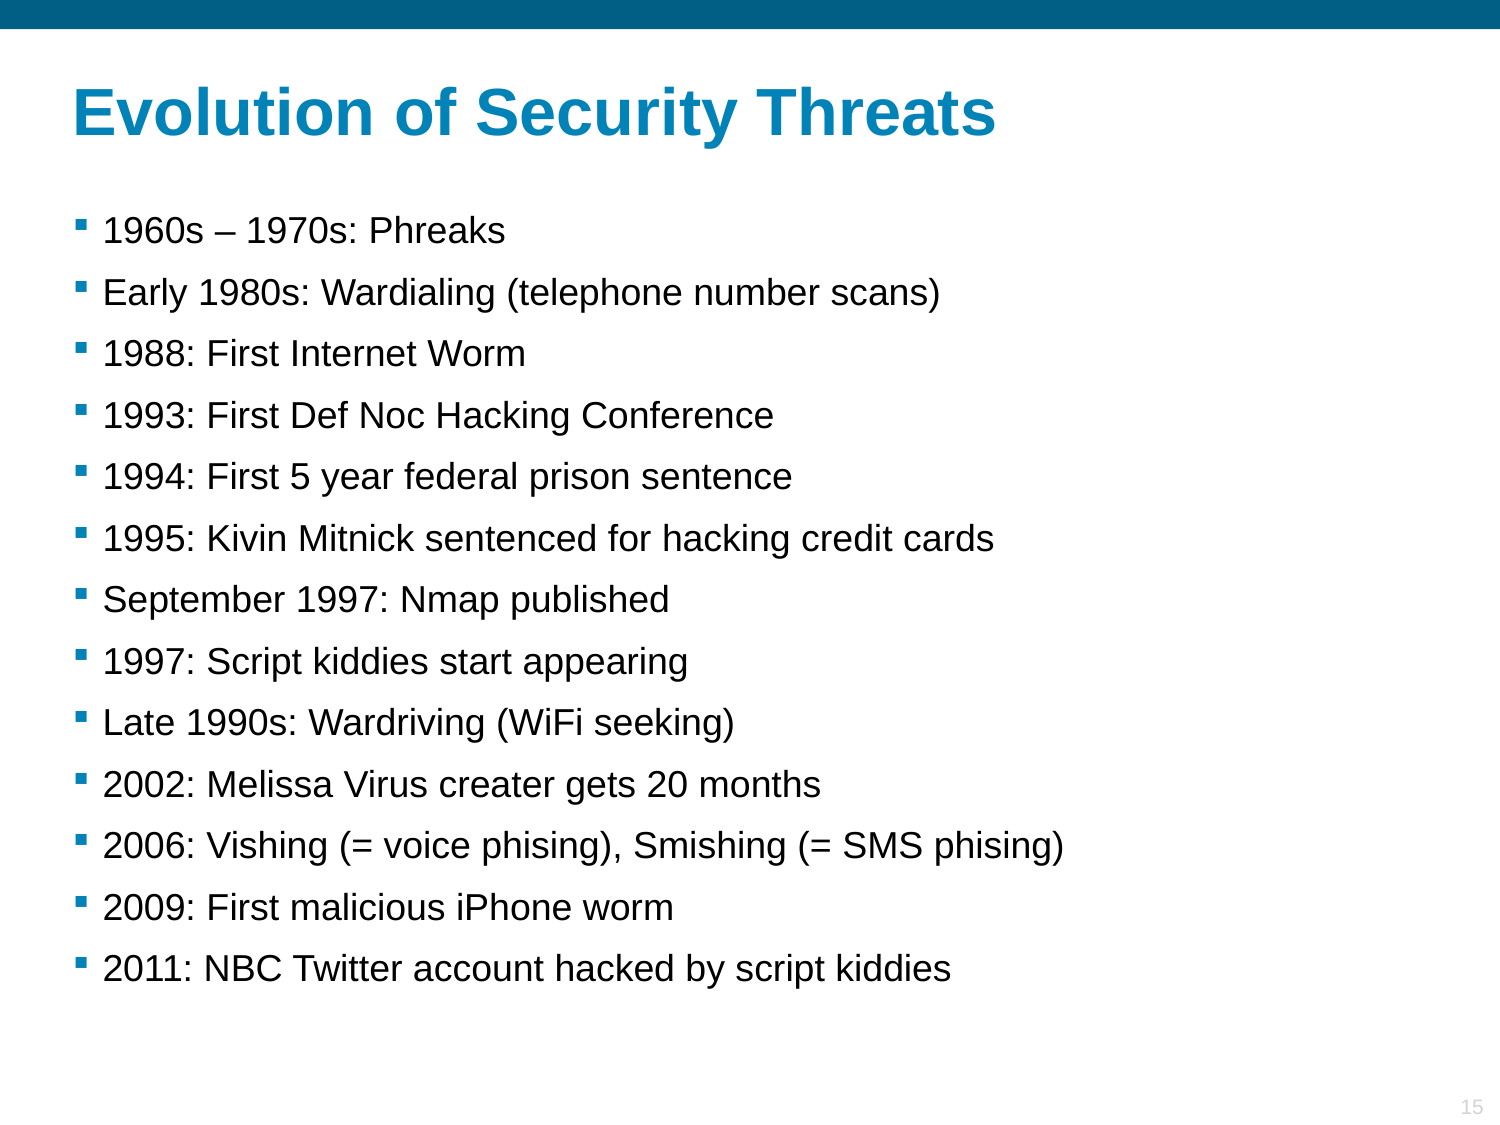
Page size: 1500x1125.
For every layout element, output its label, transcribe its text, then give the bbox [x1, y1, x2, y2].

title Evolution of Security Threats [58, 54, 1442, 174]
list 1960s – 1970s: Phreaks Early 1980s: Wardialing (telephone number scans) 1988: First Internet Worm 1993: First Def Noc Hacking Conference 1994: First 5 year federal prison sentence 1995: Kivin Mitnick sentenced for hacking credit cards September 1997: Nmap published 1997: Script kiddies start appearing Late 1990s: Wardriving (WiFi seeking) 2002: Melissa Virus creater gets 20 months 2006: Vishing (= voice phising), Smishing (= SMS phising) 2009: First malicious iPhone worm 2011: NBC Twitter account hacked by script kiddies [58, 202, 1442, 1076]
